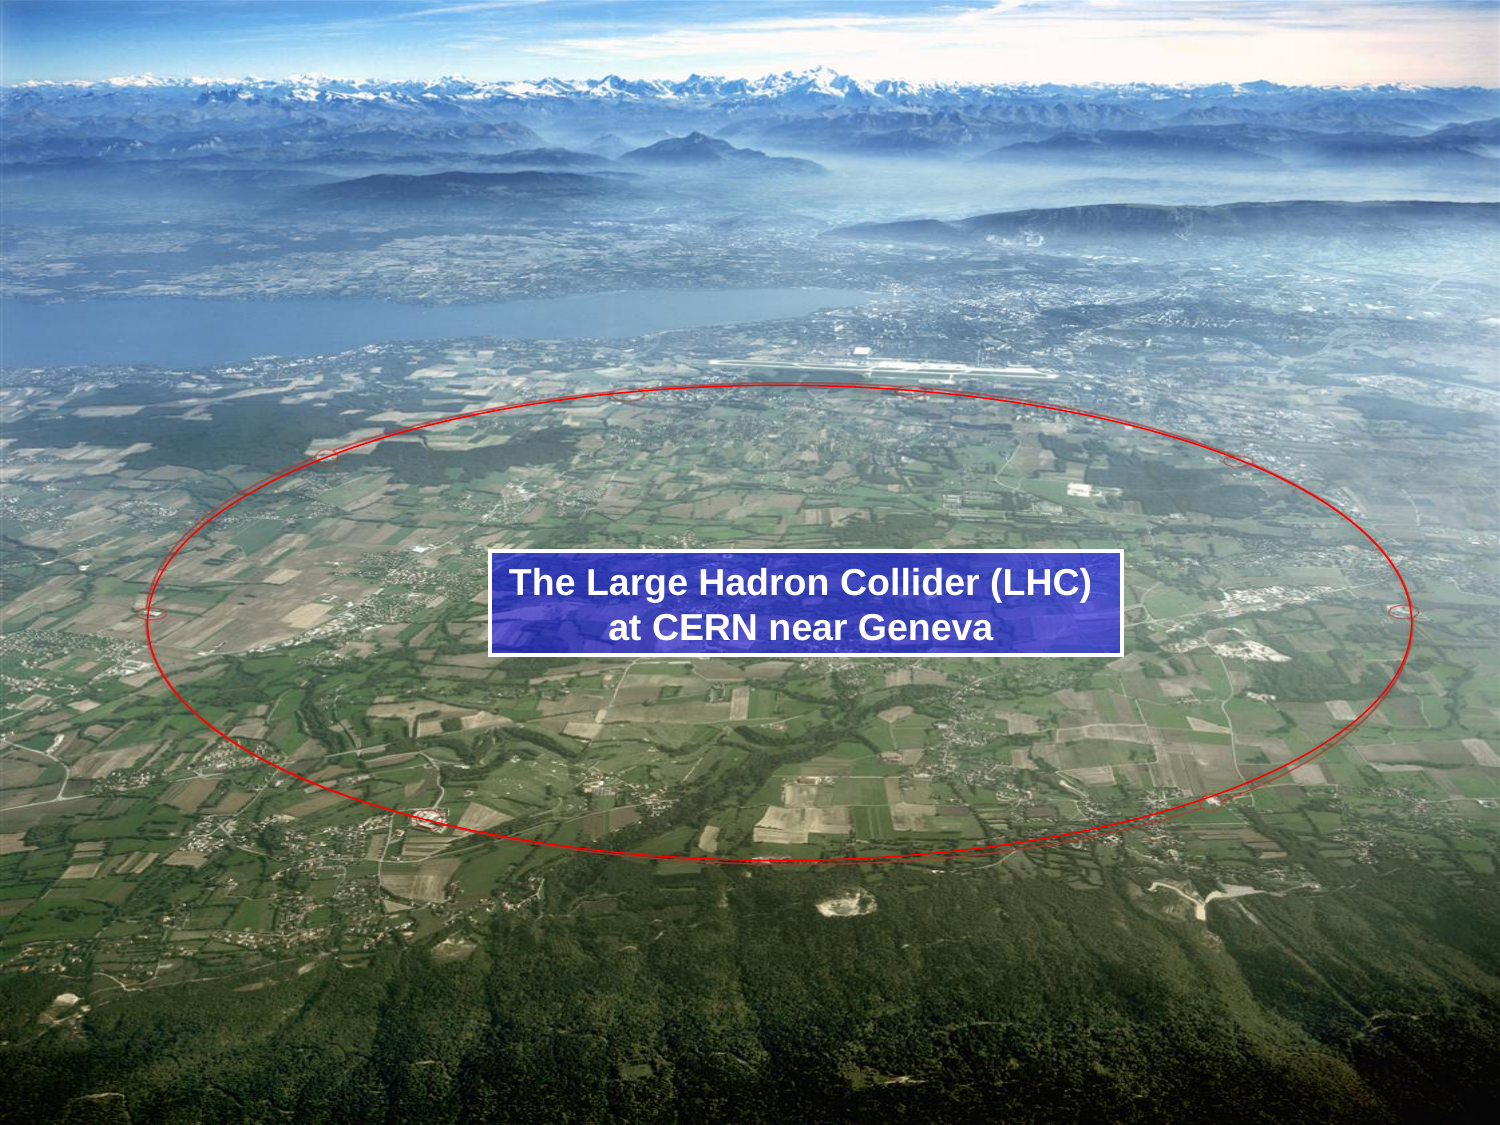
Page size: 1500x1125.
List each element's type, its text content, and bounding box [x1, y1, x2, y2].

text_box The Large Hadron Collider (LHC) at CERN near Geneva [490, 550, 1122, 656]
picture [0, 0, 1500, 1125]
text_box [146, 384, 1413, 862]
